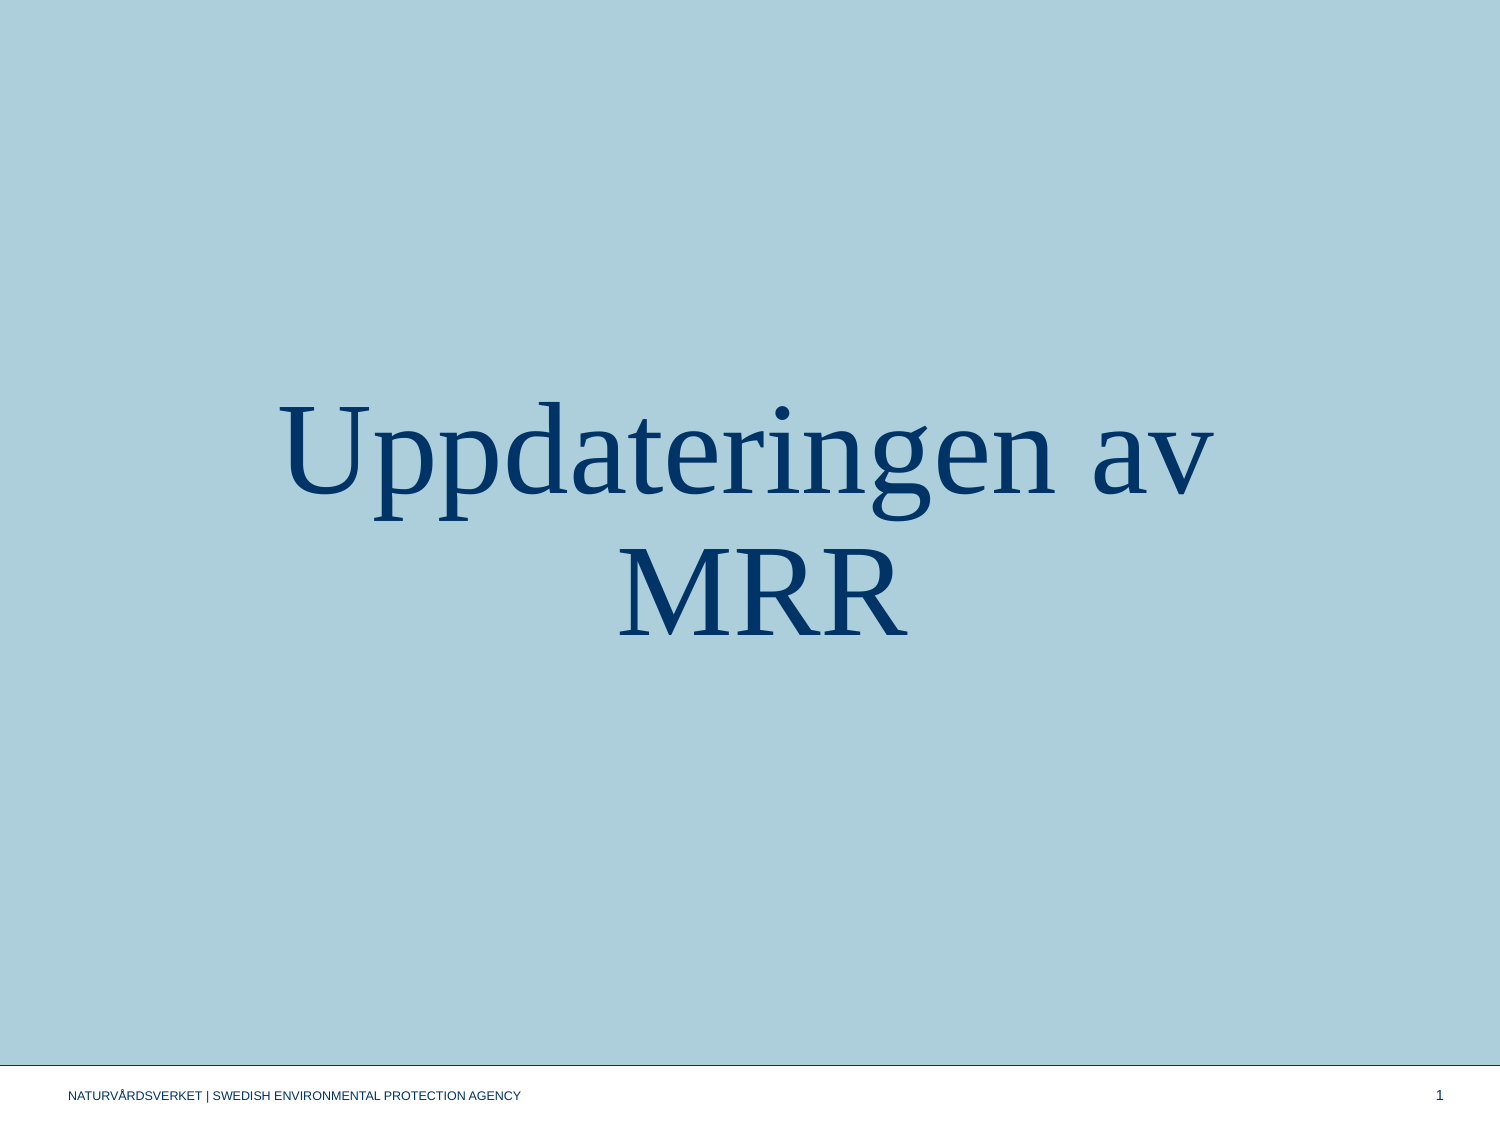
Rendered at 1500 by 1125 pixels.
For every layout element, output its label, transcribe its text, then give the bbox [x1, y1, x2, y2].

title Uppdateringen av MRR [95, 373, 1430, 667]
slide_number 1 [1121, 1065, 1459, 1125]
footer NATURVÅRDSVERKET | SWEDISH ENVIRONMENTAL PROTECTION AGENCY [53, 1065, 560, 1125]
